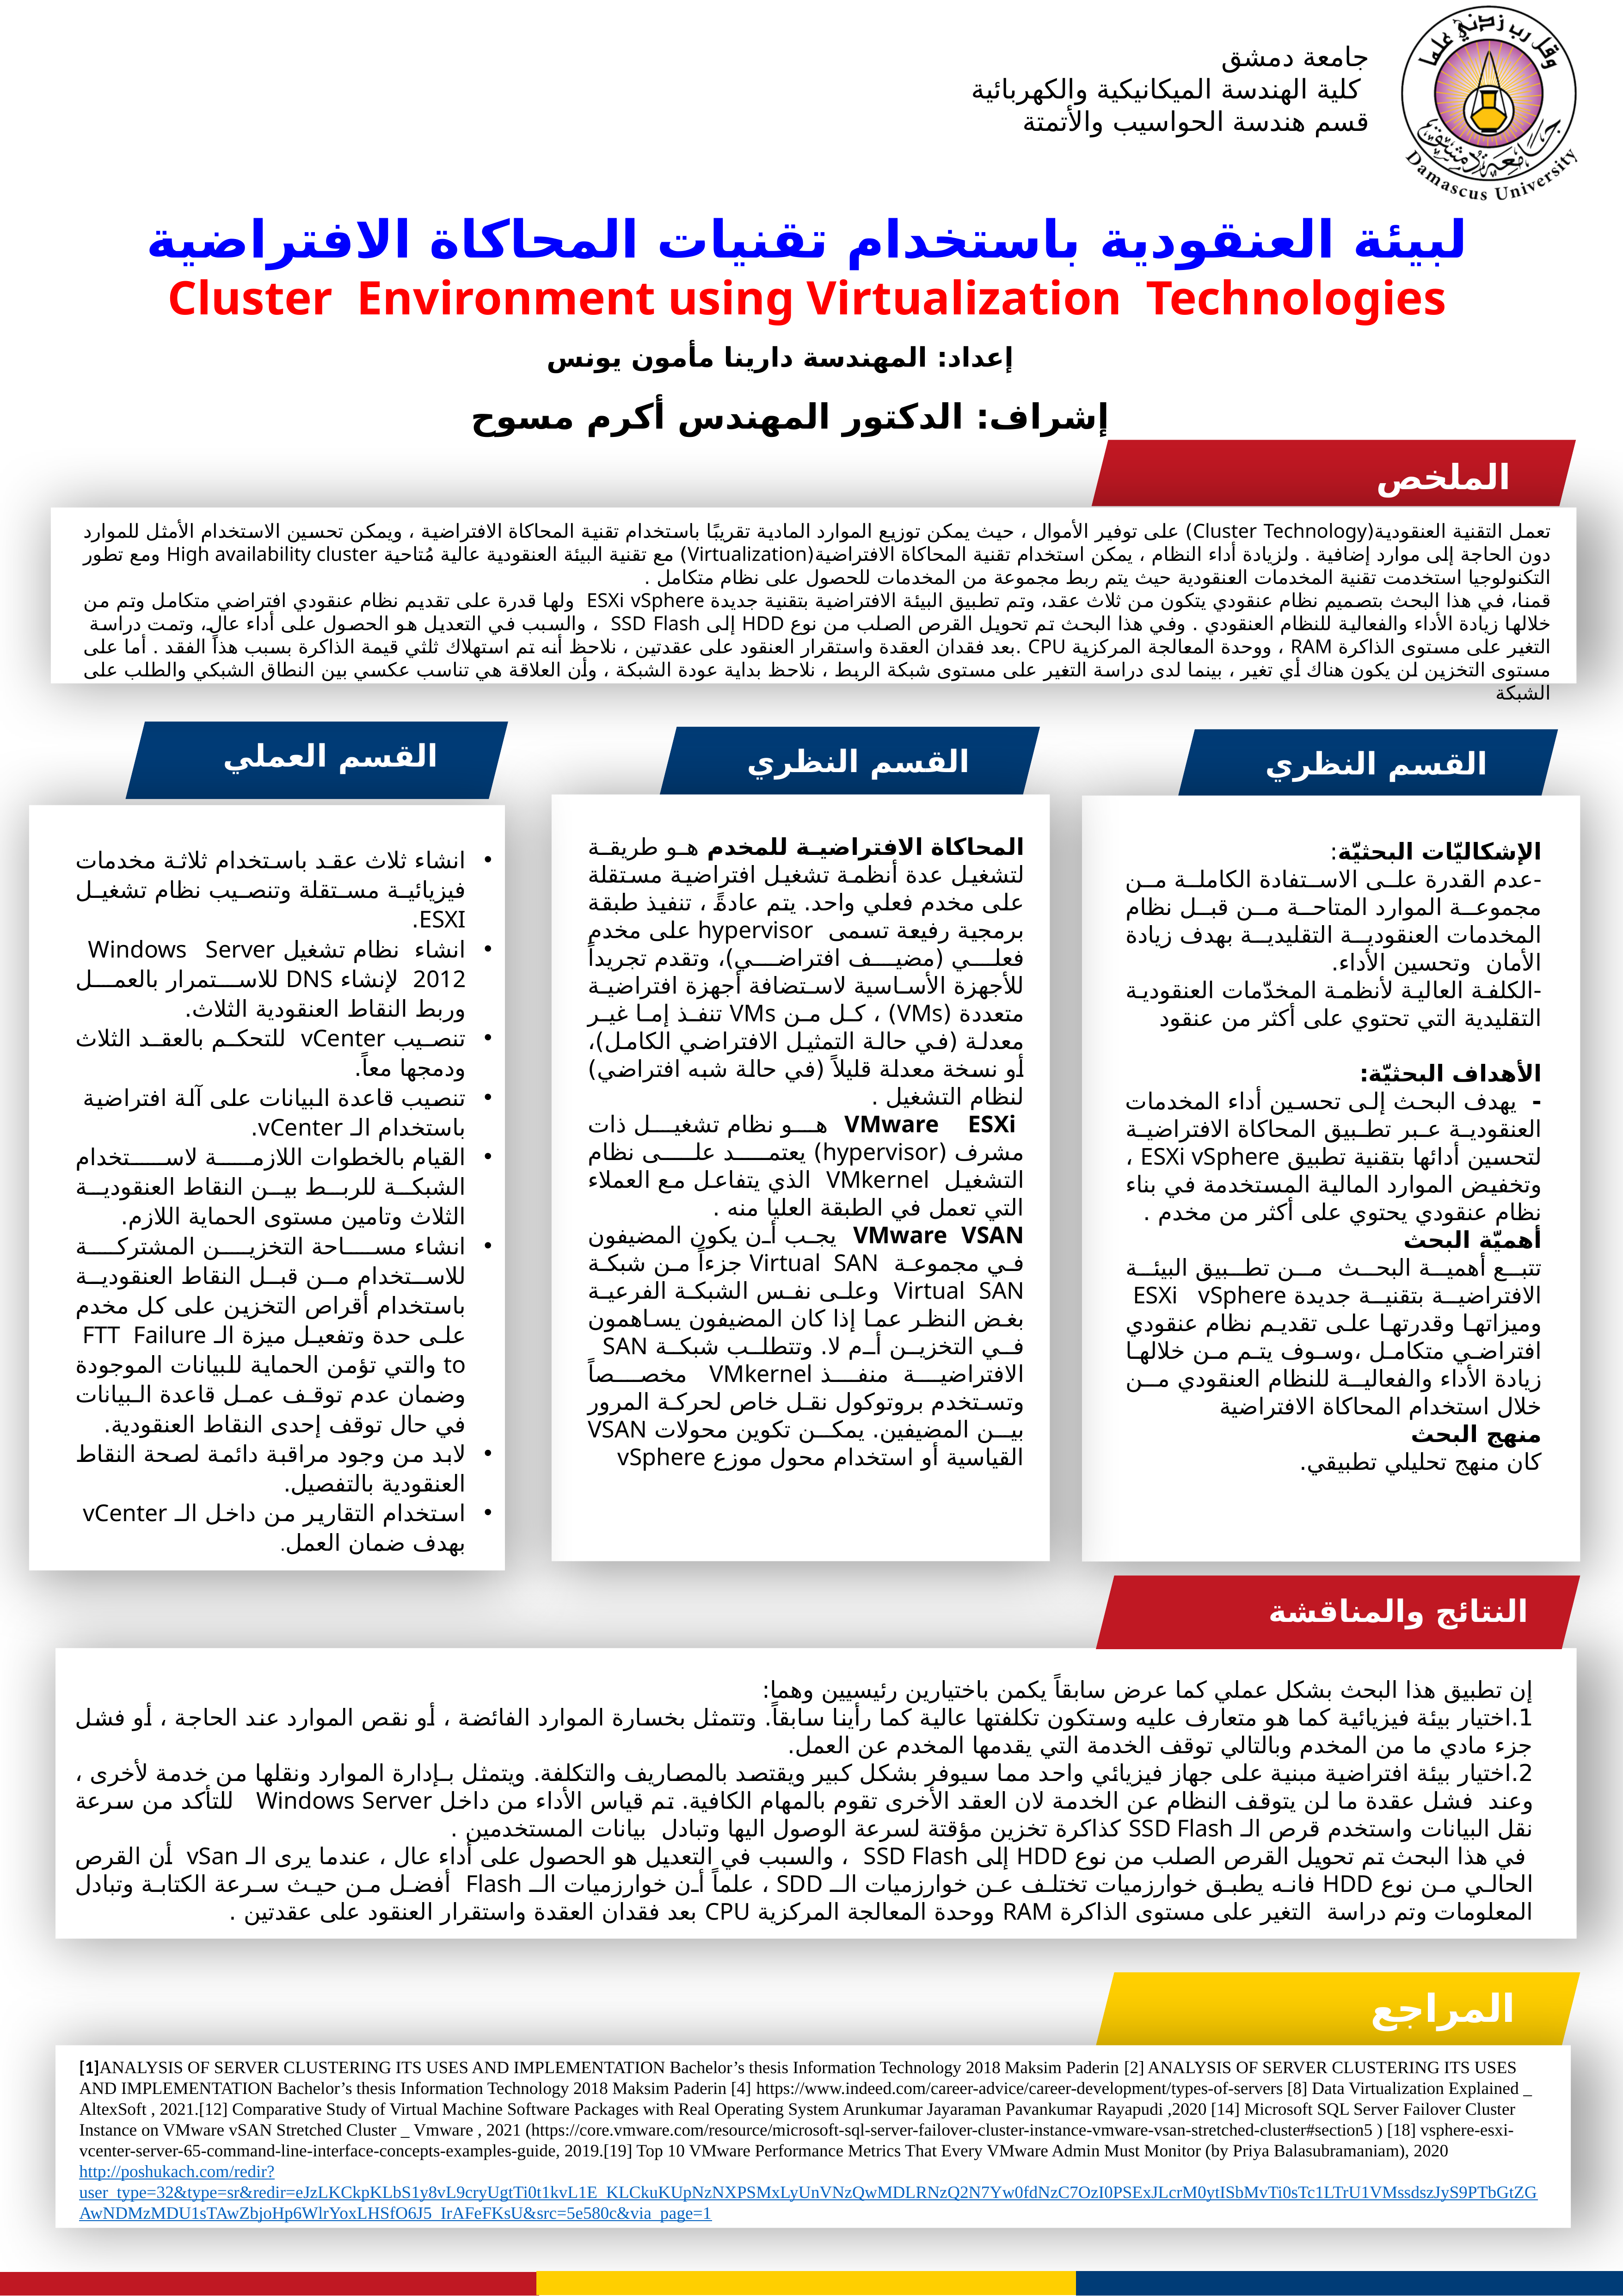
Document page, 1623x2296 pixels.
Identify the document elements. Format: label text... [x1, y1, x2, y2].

text_box [1076, 2271, 1623, 2296]
text_box [0, 2271, 540, 2296]
text_box النتائج والمناقشة [974, 1588, 1536, 1632]
text_box الإشكاليّات البحثيّة: -عدم القدرة على الاستفادة الكاملة من مجموعة الموارد المتاحة من قبل نظام المخدمات العنقودية التقليدية بهدف زيادة الأمان وتحسين الأداء. -الكلفة العالية لأنظمة المخدّمات العنقودية التقليدية التي تحتوي على أكثر من عنقود الأهداف البحثيّة: - يهدف البحث إلى تحسين أداء المخدمات العنقودية عبر تطبيق المحاكاة الافتراضية لتحسين أدائها بتقنية تطبيق ESXi vSphere ، وتخفيض الموارد المالية المستخدمة في بناء نظام عنقودي يحتوي على أكثر من مخدم . أهميّة البحث تتبع أهمية البحث من تطبيق البيئة الافتراضية بتقنية جديدة ESXi vSphere وميزاتها وقدرتها على تقديم نظام عنقودي افتراضي متكامل ،وسوف يتم من خلالها زيادة الأداء والفعالية للنظام العنقودي من خلال استخدام المحاكاة الافتراضية منهج البحث كان منهج تحليلي تطبيقي. [1119, 833, 1549, 1478]
text_box المراجع [961, 1980, 1522, 2033]
text_box [29, 804, 505, 1571]
text_box [1112, 1972, 1580, 2005]
text_box إشراف: الدكتور المهندس أكرم مسوح [111, 391, 1470, 440]
text_box [55, 1648, 1577, 1939]
text_box [1105, 439, 1577, 467]
text_box لبيئة العنقودية باستخدام تقنيات المحاكاة الافتراضية Cluster Environment using Virtualization Technologies [50, 202, 1565, 327]
text_box [55, 2045, 1571, 2228]
text_box المحاكاة الافتراضية للمخدم هو طريقة لتشغيل عدة أنظمة تشغيل افتراضية مستقلة على مخدم فعلي واحد. يتم عادةً ، تنفيذ طبقة برمجية رفيعة تسمى hypervisor على مخدم فعلي (مضيف افتراضي)، وتقدم تجريداً للأجهزة الأساسية لاستضافة أجهزة افتراضية متعددة (VMs) ، كل من VMs تنفذ إما غير معدلة (في حالة التمثيل الافتراضي الكامل)، أو نسخة معدلة قليلاً (في حالة شبه افتراضي) لنظام التشغيل . VMware ESXi هو نظام تشغيل ذات مشرف (hypervisor) يعتمد على نظام التشغيل VMkernel الذي يتفاعل مع العملاء التي تعمل في الطبقة العليا منه . VMware VSAN يجب أن يكون المضيفون في مجموعة Virtual SAN جزءاً من شبكة Virtual SAN وعلى نفس الشبكة الفرعية بغض النظر عما إذا كان المضيفون يساهمون في التخزين أم لا. وتتطلب شبكة SAN الافتراضية منفذ VMkernel مخصصاً وتستخدم بروتوكول نقل خاص لحركة المرور بين المضيفين. يمكن تكوين محولات VSAN القياسية أو استخدام محول موزع vSphere [581, 828, 1031, 1473]
text_box تعمل التقنية العنقودية(Cluster Technology) على توفير الأموال ، حيث يمكن توزيع الموارد المادية تقريبًا باستخدام تقنية المحاكاة الافتراضية ، ويمكن تحسين الاستخدام الأمثل للموارد دون الحاجة إلى موارد إضافية . ولزيادة أداء النظام ، يمكن استخدام تقنية المحاكاة الافتراضية(Virtualization) مع تقنية البيئة العنقودية عالية مُتاحية High availability cluster ومع تطور التكنولوجيا استخدمت تقنية المخدمات العنقودية حيث يتم ربط مجموعة من المخدمات للحصول على نظام متكامل . قمنا، في هذا البحث بتصميم نظام عنقودي يتكون من ثلاث عقد، وتم تطبيق البيئة الافتراضية بتقنية جديدة ESXi vSphere ولها قدرة على تقديم نظام عنقودي افتراضي متكامل وتم من خلالها زيادة الأداء والفعالية للنظام العنقودي . وفي هذا البحث تم تحويل القرص الصلب من نوع HDD إلى SSD Flash ، والسبب في التعديل هو الحصول على أداء عالٍ، وتمت دراسة التغير على مستوى الذاكرة RAM ، ووحدة المعالجة المركزية CPU .بعد فقدان العقدة واستقرار العنقود على عقدتين ، نلاحظ أنه تم استهلاك ثلثي قيمة الذاكرة بسبب هذا الفقد . أما على مستوى التخزين لن يكون هناك أي تغير ، بينما لدى دراسة التغير على مستوى شبكة الربط ، نلاحظ بداية عودة الشبكة ، وأن العلاقة هي تناسب عكسي بين النطاق الشبكي والطلب على الشبكة [76, 515, 1558, 707]
text_box انشاء ثلاث عقد باستخدام ثلاثة مخدمات فيزيائية مستقلة وتنصيب نظام تشغيل ESXI. انشاء نظام تشغيل Windows Server 2012 لإنشاء DNS للاستمرار بالعمل وربط النقاط العنقودية الثلاث. تنصيب vCenter للتحكم بالعقد الثلاث ودمجها معاً. تنصيب قاعدة البيانات على آلة افتراضية باستخدام الـ vCenter. القيام بالخطوات اللازمة لاستخدام الشبكة للربط بين النقاط العنقودية الثلاث وتامين مستوى الحماية اللازم. انشاء مساحة التخزين المشتركة للاستخدام من قبل النقاط العنقودية باستخدام أقراص التخزين على كل مخدم على حدة وتفعيل ميزة الـ FTT Failure to والتي تؤمن الحماية للبيانات الموجودة وضمان عدم توقف عمل قاعدة البيانات في حال توقف إحدى النقاط العنقودية. لابد من وجود مراقبة دائمة لصحة النقاط العنقودية بالتفصيل. استخدام التقارير من داخل الـ vCenter بهدف ضمان العمل. [68, 840, 499, 1559]
text_box [673, 730, 1040, 755]
text_box القسم النظري [1175, 740, 1495, 785]
text_box [50, 507, 1577, 684]
text_box جامعة دمشق كلية الهندسة الميكانيكية والكهربائية قسم هندسة الحواسيب والأتمتة [851, 36, 1375, 140]
text_box [1]ANALYSIS OF SERVER CLUSTERING ITS USES AND IMPLEMENTATION Bachelor’s thesis Information Technology 2018 Maksim Paderin [2] ANALYSIS OF SERVER CLUSTERING ITS USES AND IMPLEMENTATION Bachelor’s thesis Information Technology 2018 Maksim Paderin [4] https://www.indeed.com/career-advice/career-development/types-of-servers [8] Data Virtualization Explained _ AltexSoft , 2021.[12] Comparative Study of Virtual Machine Software Packages with Real Operating System Arunkumar Jayaraman Pavankumar Rayapudi ,2020 [14] Microsoft SQL Server Failover Cluster Instance on VMware vSAN Stretched Cluster _ Vmware , 2021 (https://core.vmware.com/resource/microsoft-sql-server-failover-cluster-instance-vmware-vsan-stretched-cluster#section5 ) [18] vsphere-esxi-vcenter-server-65-command-line-interface-concepts-examples-guide, 2019.[19] Top 10 VMware Performance Metrics That Every VMware Admin Must Monitor (by Priya Balasubramaniam), 2020 )http://poshukach.com/redir?user_type=32&type=sr&redir=eJzLKCkpKLbS1y8vL9cryUgtTi0t1kvL1E_KLCkuKUpNzNXPSMxLyUnVNzQwMDLRNzQ2N7Yw0fdNzC7OzI0PSExJLcrM0ytISbMvTi0sTc1LTrU1VMssdszJyS9PTbGtZGAwNDMzMDU1sTAwZbjoHp6WlrYoxLHSfO6J5_IrAFeFKsU&src=5e580c&via_page=1 http [72, 2053, 1554, 2226]
text_box القسم العملي [125, 732, 445, 777]
text_box [536, 2271, 1076, 2296]
text_box [1191, 729, 1559, 755]
text_box القسم النظري [657, 737, 977, 782]
text_box [1096, 1575, 1580, 1649]
text_box [1092, 795, 1580, 1562]
text_box الملخص [968, 451, 1530, 500]
picture [1375, 0, 1604, 217]
text_box [141, 730, 507, 767]
text_box إعداد: المهندسة دارينا مأمون يونس [211, 336, 1350, 376]
text_box إن تطبيق هذا البحث بشكل عملي كما عرض سابقاً يكمن باختيارين رئيسيين وهما: 1.اختيار بيئة فيزيائية كما هو متعارف عليه وستكون تكلفتها عالية كما رأينا سابقاً. وتتمثل بخسارة الموارد الفائضة ، أو نقص الموارد عند الحاجة ، أو فشل جزء مادي ما من المخدم وبالتالي توقف الخدمة التي يقدمها المخدم عن العمل. 2.اختيار بيئة افتراضية مبنية على جهاز فيزيائي واحد مما سيوفر بشكل كبير ويقتصد بالمصاريف والتكلفة. ويتمثل بـإدارة الموارد ونقلها من خدمة لأخرى ، وعند فشل عقدة ما لن يتوقف النظام عن الخدمة لان العقد الأخرى تقوم بالمهام الكافية. تم قياس الأداء من داخل Windows Server للتأكد من سرعة نقل البيانات واستخدم قرص الـ SSD Flash كذاكرة تخزين مؤقتة لسرعة الوصول اليها وتبادل بيانات المستخدمين . في هذا البحث تم تحويل القرص الصلب من نوع HDD إلى SSD Flash ، والسبب في التعديل هو الحصول على أداء عال ، عندما يرى الـ vSan أن القرص الحالي من نوع HDD فانه يطبق خوارزميات تختلف عن خوارزميات الـ SDD ، علماً أن خوارزميات الـ Flash أفضل من حيث سرعة الكتابة وتبادل المعلومات وتم دراسة التغير على مستوى الذاكرة RAM ووحدة المعالجة المركزية CPU بعد فقدان العقدة واستقرار العنقود على عقدتين . [68, 1671, 1540, 1928]
text_box [551, 794, 1050, 1562]
